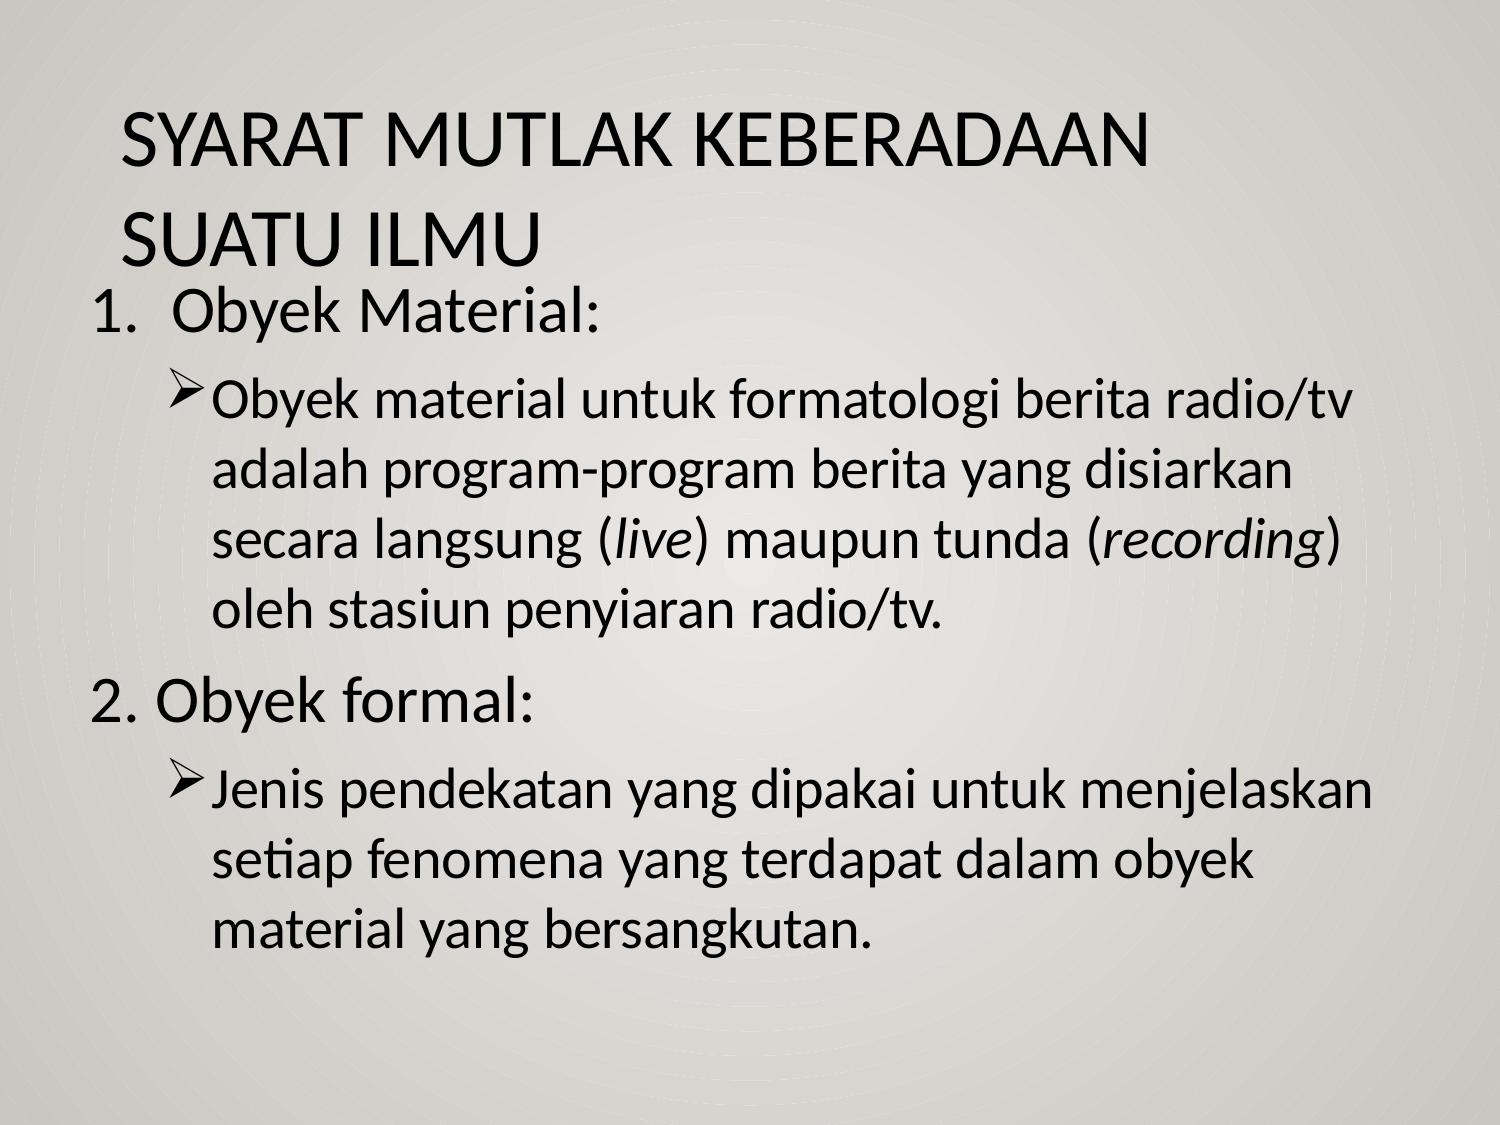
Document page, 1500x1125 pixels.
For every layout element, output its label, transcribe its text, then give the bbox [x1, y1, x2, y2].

title Syarat mutlak Keberadaan suatu Ilmu [118, 81, 1382, 247]
text_box Obyek Material: Obyek material untuk formatologi berita radio/tv adalah program-program berita yang disiarkan secara langsung (live) maupun tunda (recording) oleh stasiun penyiaran radio/tv. Obyek formal: Jenis pendekatan yang dipakai untuk menjelaskan setiap fenomena yang terdapat dalam obyek material yang bersangkutan. [87, 247, 1404, 961]
